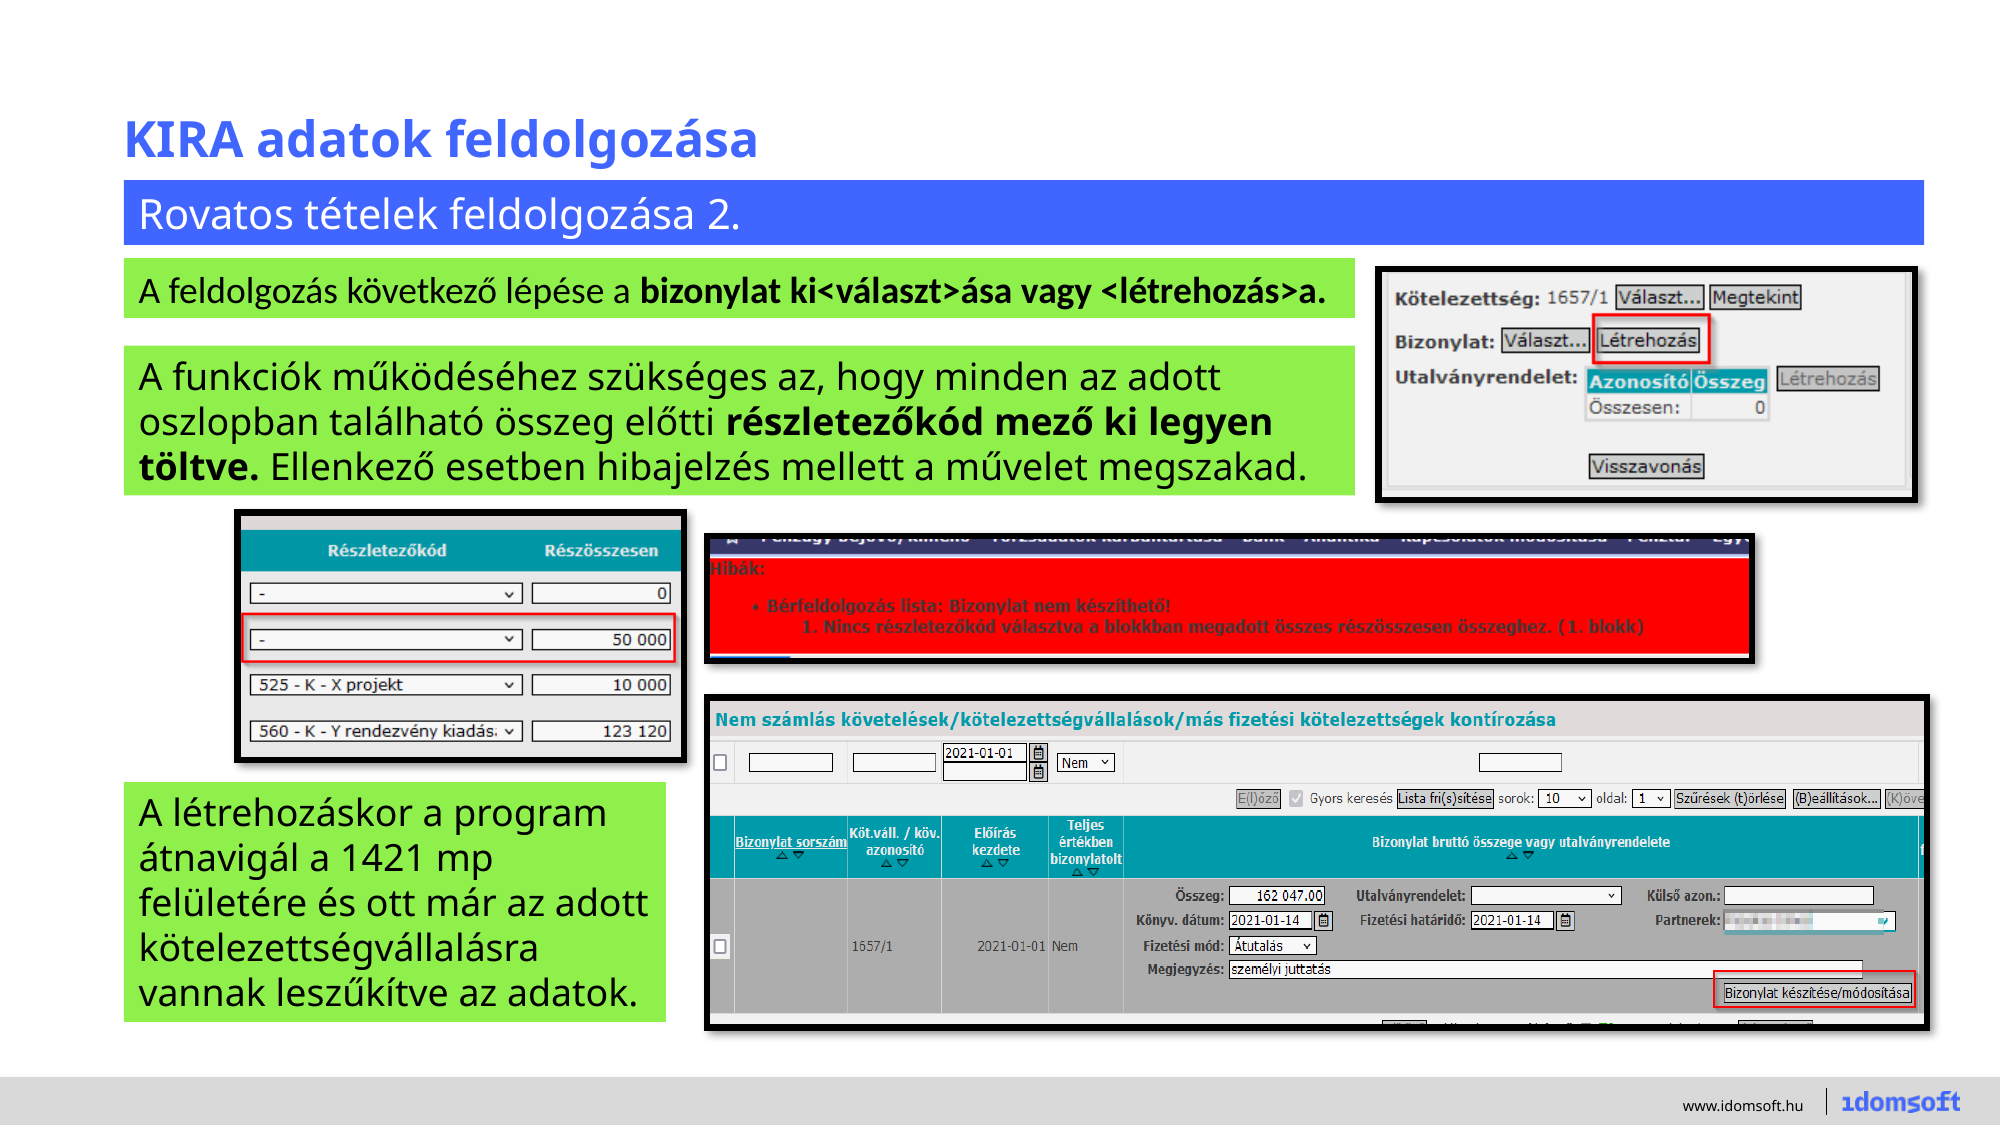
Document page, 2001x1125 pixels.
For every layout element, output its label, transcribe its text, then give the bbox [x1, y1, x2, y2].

picture [1381, 272, 1913, 497]
text_box Rovatos tételek feldolgozása 2. [123, 180, 1925, 245]
picture [240, 515, 681, 757]
text_box KIRA adatok feldolgozása [108, 100, 1063, 176]
text_box A létrehozáskor a program átnavigál a 1421 mp felületére és ott már az adott kötelezettségvállalásra vannak leszűkítve az adatok. [123, 782, 666, 1022]
picture [710, 539, 1749, 658]
text_box A feldolgozás következő lépése a bizonylat ki<választ>ása vagy <létrehozás>a. [123, 258, 1355, 318]
text_box A funkciók működéséhez szükséges az, hogy minden az adott oszlopban található összeg előtti részletezőkód mező ki legyen töltve. Ellenkező esetben hibajelzés mellett a művelet megszakad. [123, 345, 1355, 496]
picture [710, 700, 1925, 1025]
